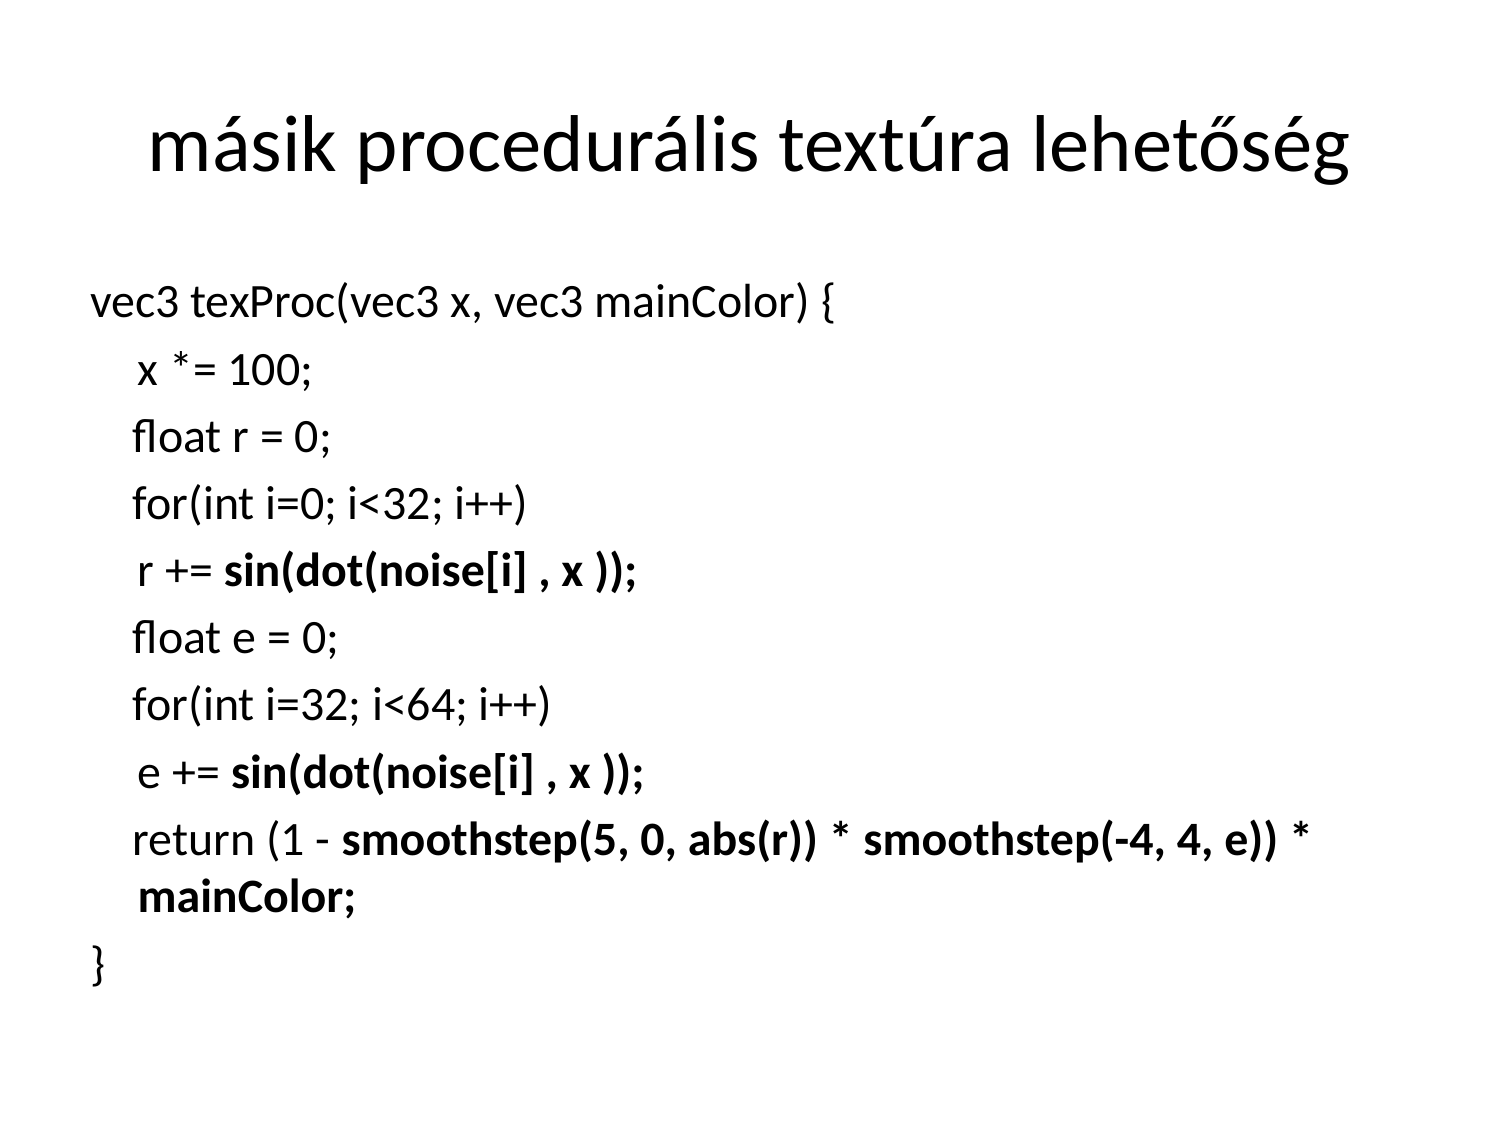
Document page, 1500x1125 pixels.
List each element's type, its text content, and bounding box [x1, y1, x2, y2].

title másik procedurális textúra lehetőség [75, 45, 1425, 233]
list vec3 texProc(vec3 x, vec3 mainColor) { x *= 100; float r = 0; for(int i=0; i<32; i++) r += sin(dot(noise[i] , x )); float e = 0; for(int i=32; i<64; i++) e += sin(dot(noise[i] , x )); return (1 - smoothstep(5, 0, abs(r)) * smoothstep(-4, 4, e)) * mainColor; } [75, 262, 1425, 1005]
